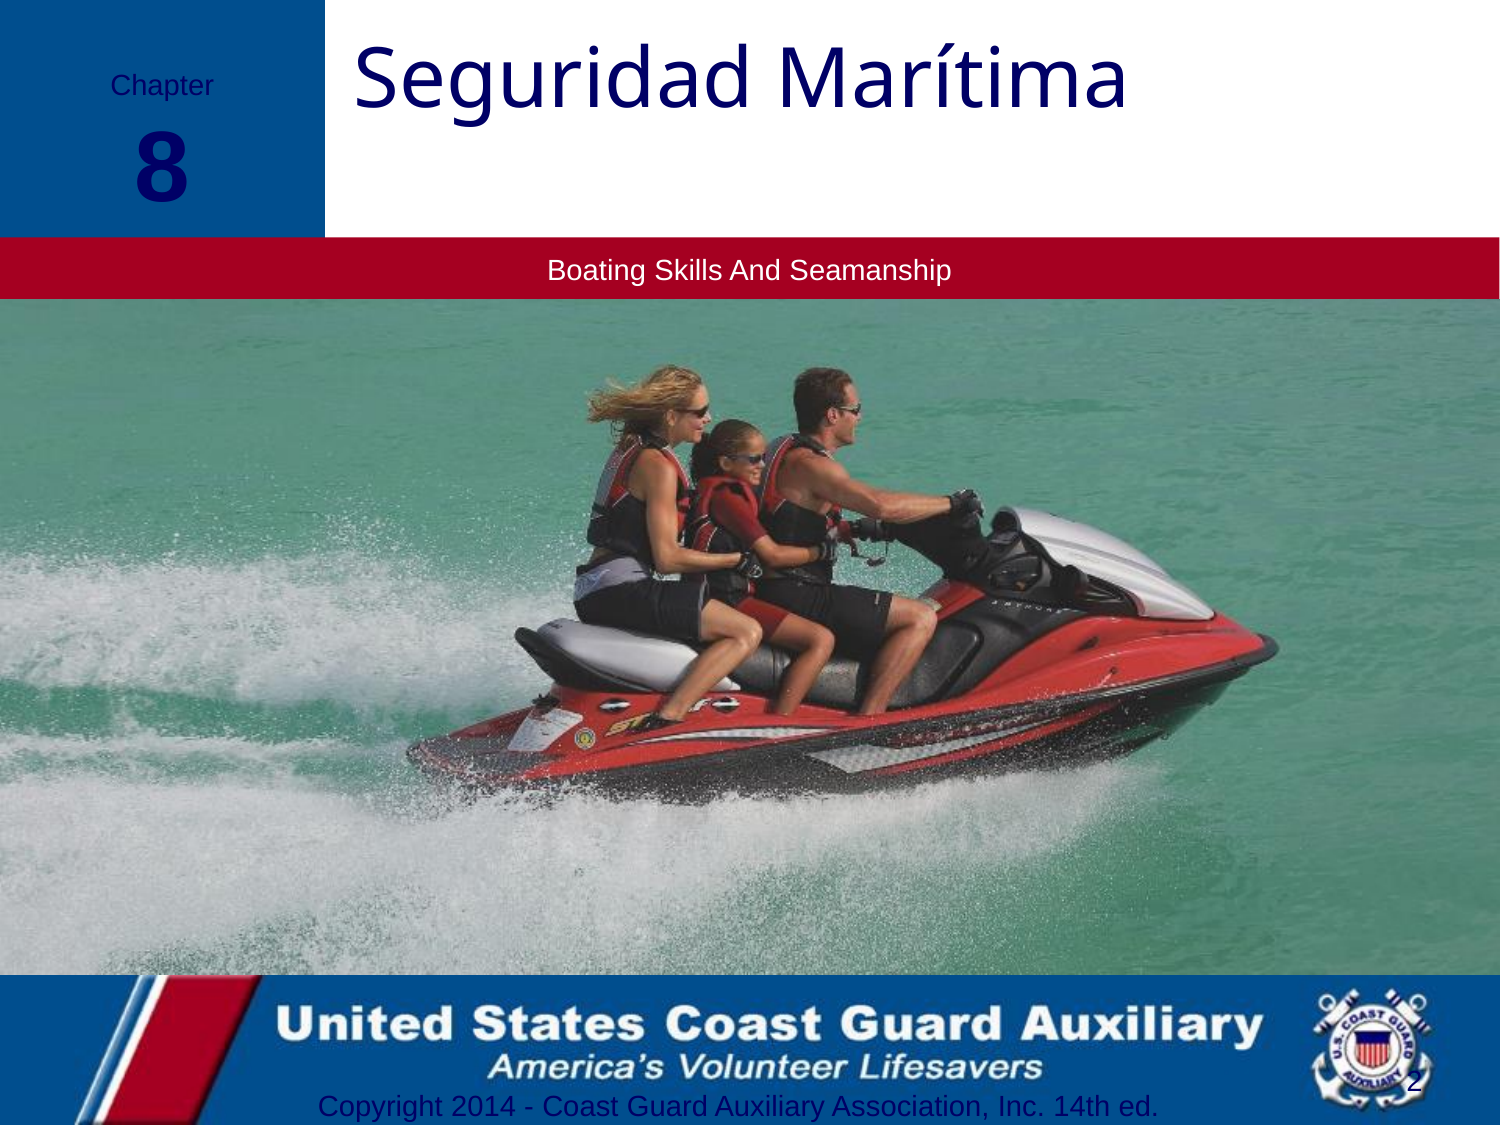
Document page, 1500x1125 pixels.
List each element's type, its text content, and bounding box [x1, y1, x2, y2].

picture [0, 0, 325, 237]
text_box Chapter 8 [102, 58, 222, 229]
title Seguridad Marítima [339, 17, 1413, 230]
picture [0, 299, 1500, 1125]
text_box 2 [1391, 1055, 1425, 1103]
